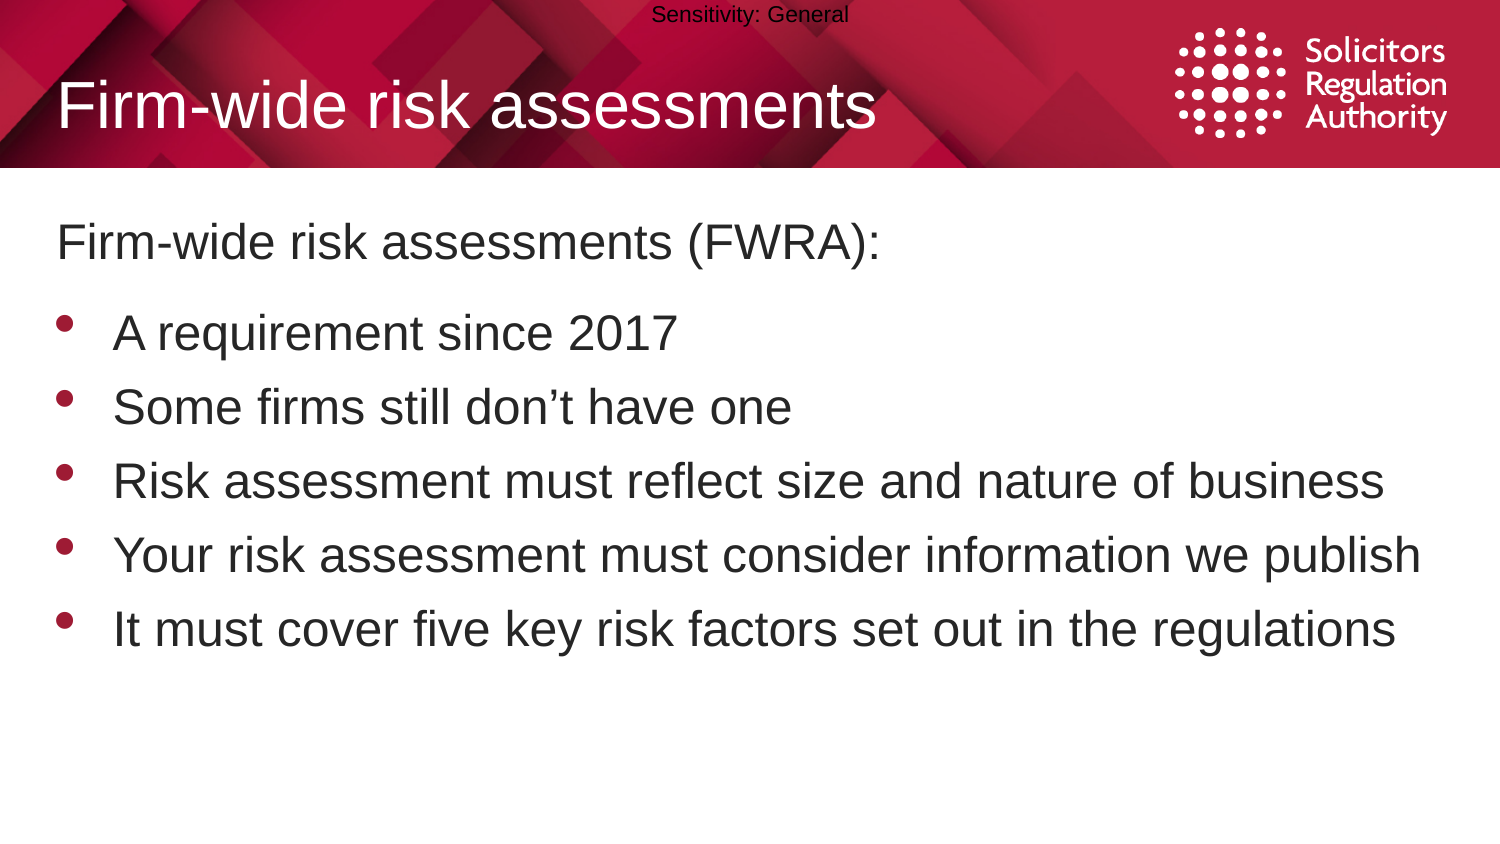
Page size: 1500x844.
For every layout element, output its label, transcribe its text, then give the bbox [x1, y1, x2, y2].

title Firm-wide risk assessments [40, 31, 1259, 173]
picture [0, 0, 1500, 168]
list Firm-wide risk assessments (FWRA): A requirement since 2017 Some firms still don’t have one Risk assessment must reflect size and nature of business Your risk assessment must consider information we publish It must cover five key risk factors set out in the regulations [40, 197, 1471, 844]
